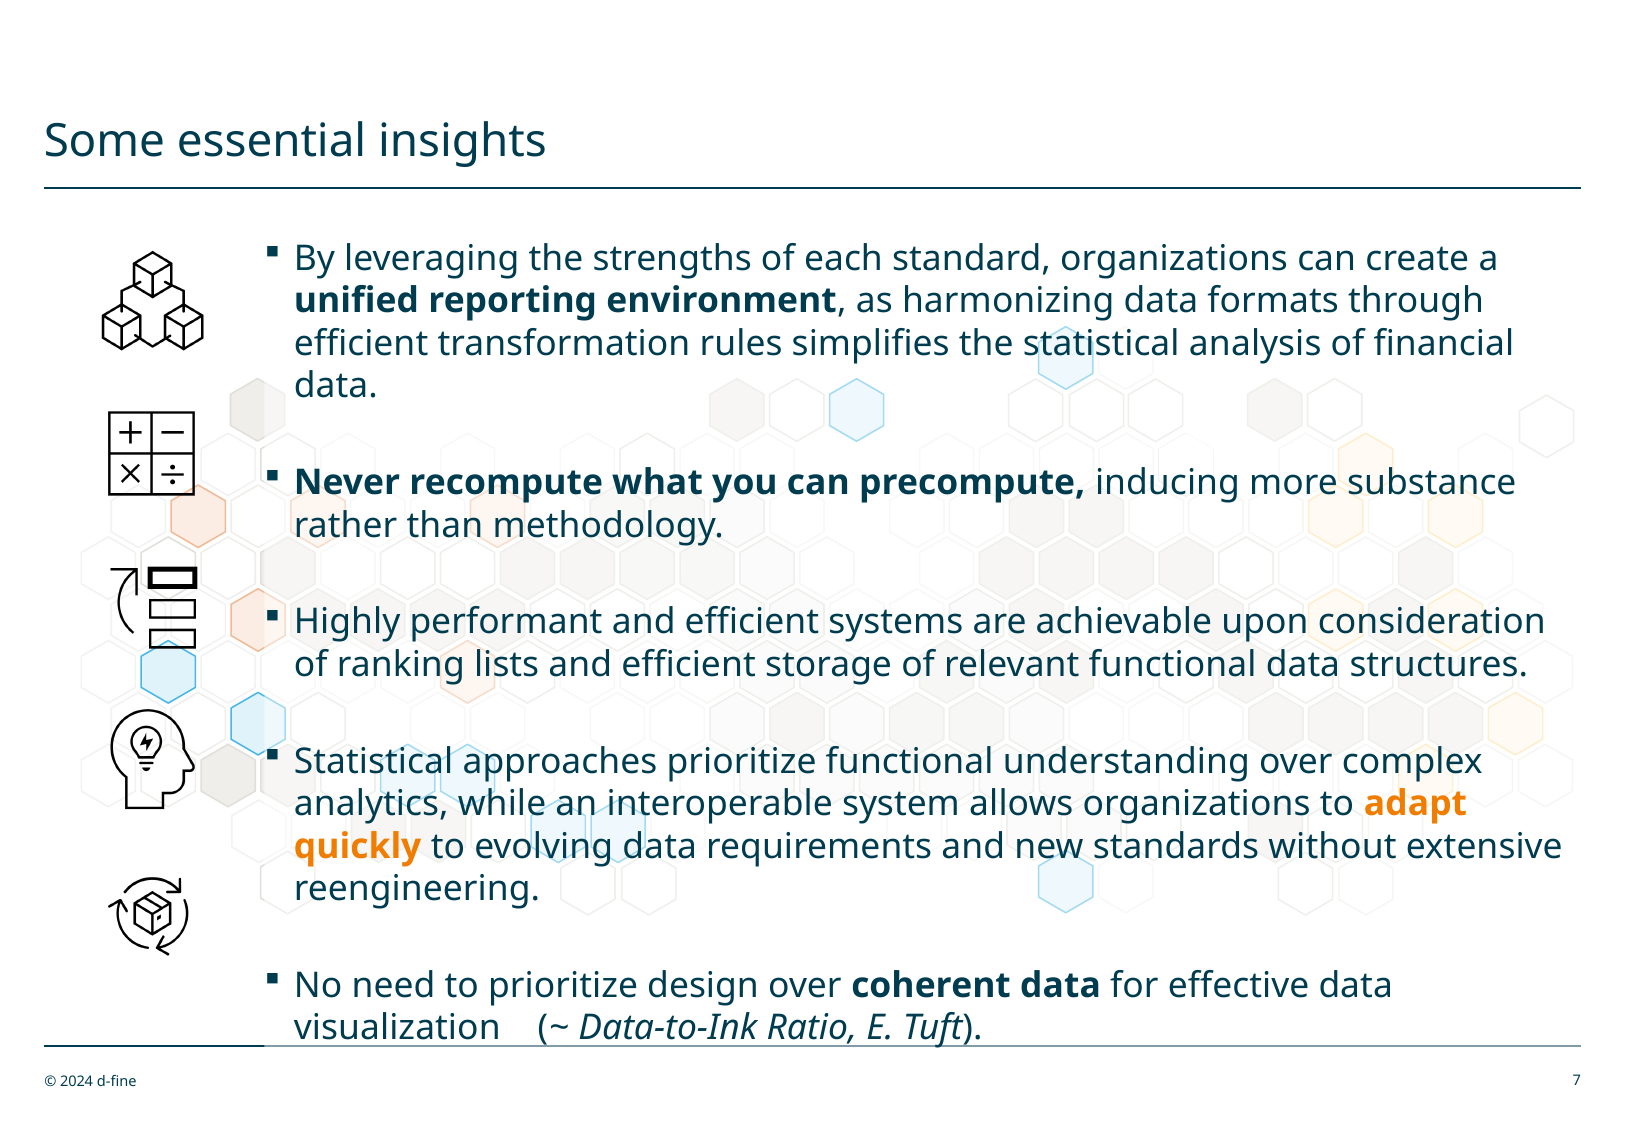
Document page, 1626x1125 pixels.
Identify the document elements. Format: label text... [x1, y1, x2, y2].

picture [92, 394, 212, 514]
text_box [51, 326, 1574, 916]
footer © 2024 d-fine [44, 1071, 295, 1090]
picture [92, 548, 212, 667]
slide_number 7 [1331, 1054, 1581, 1090]
text_box By leveraging the strengths of each standard, organizations can create a unified reporting environment, as harmonizing data formats through efficient transformation rules simplifies the statistical analysis of financial data. Never recompute what you can precompute, inducing more substance rather than methodology. Highly performant and efficient systems are achievable upon consideration of ranking lists and efficient storage of relevant functional data structures. Statistical approaches prioritize functional understanding over complex analytics, while an interoperable system allows organizations to adapt quickly to evolving data requirements and new standards without extensive reengineering. No need to prioritize design over coherent data for effective data visualization (~ Data-to-Ink Ratio, E. Tuft). [264, 234, 1581, 1047]
title Some essential insights [43, 54, 1582, 166]
picture [92, 241, 212, 360]
picture [92, 701, 212, 821]
picture [92, 855, 211, 974]
